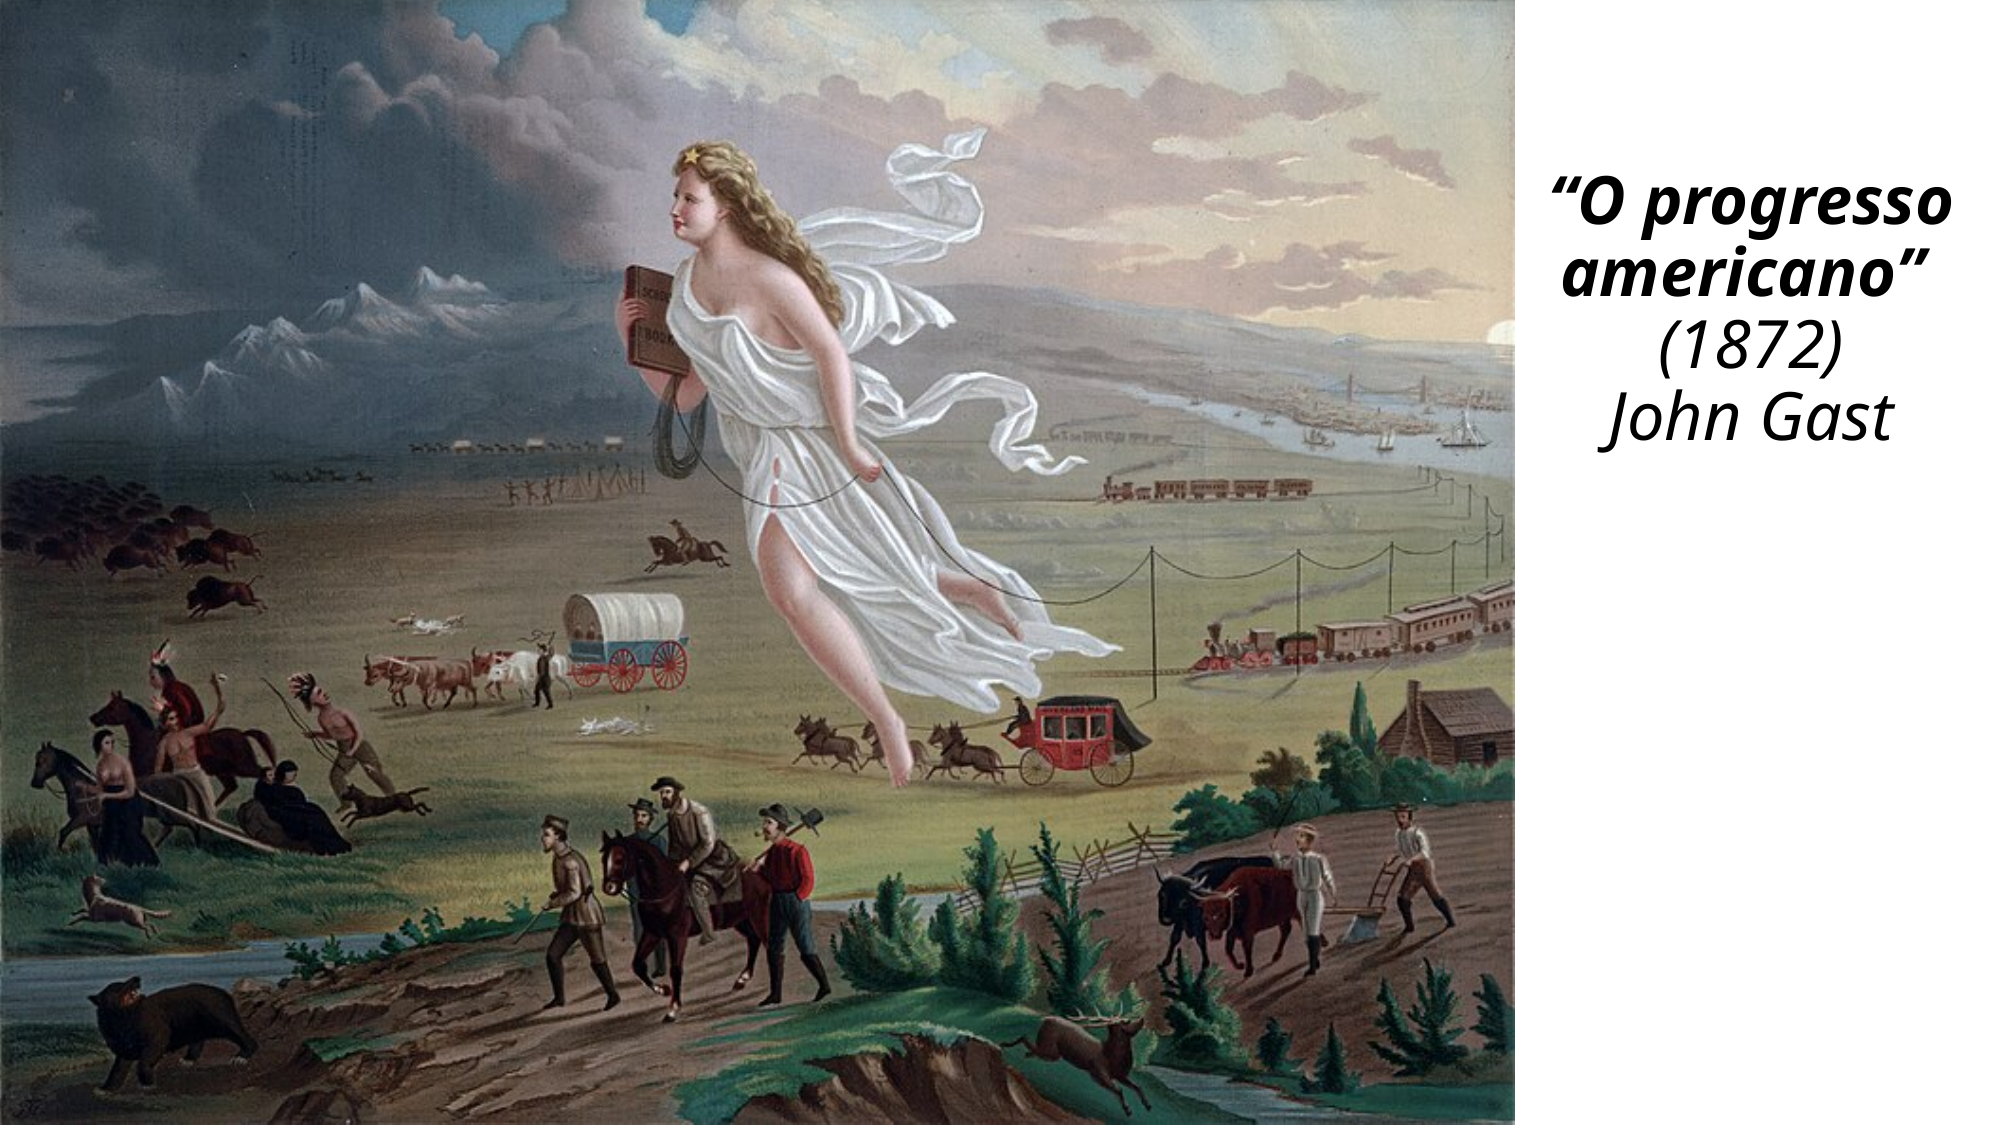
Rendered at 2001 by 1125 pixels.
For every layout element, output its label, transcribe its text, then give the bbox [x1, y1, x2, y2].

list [0, 0, 1515, 1125]
title “O progresso americano” (1872) John Gast [1515, 59, 2000, 563]
